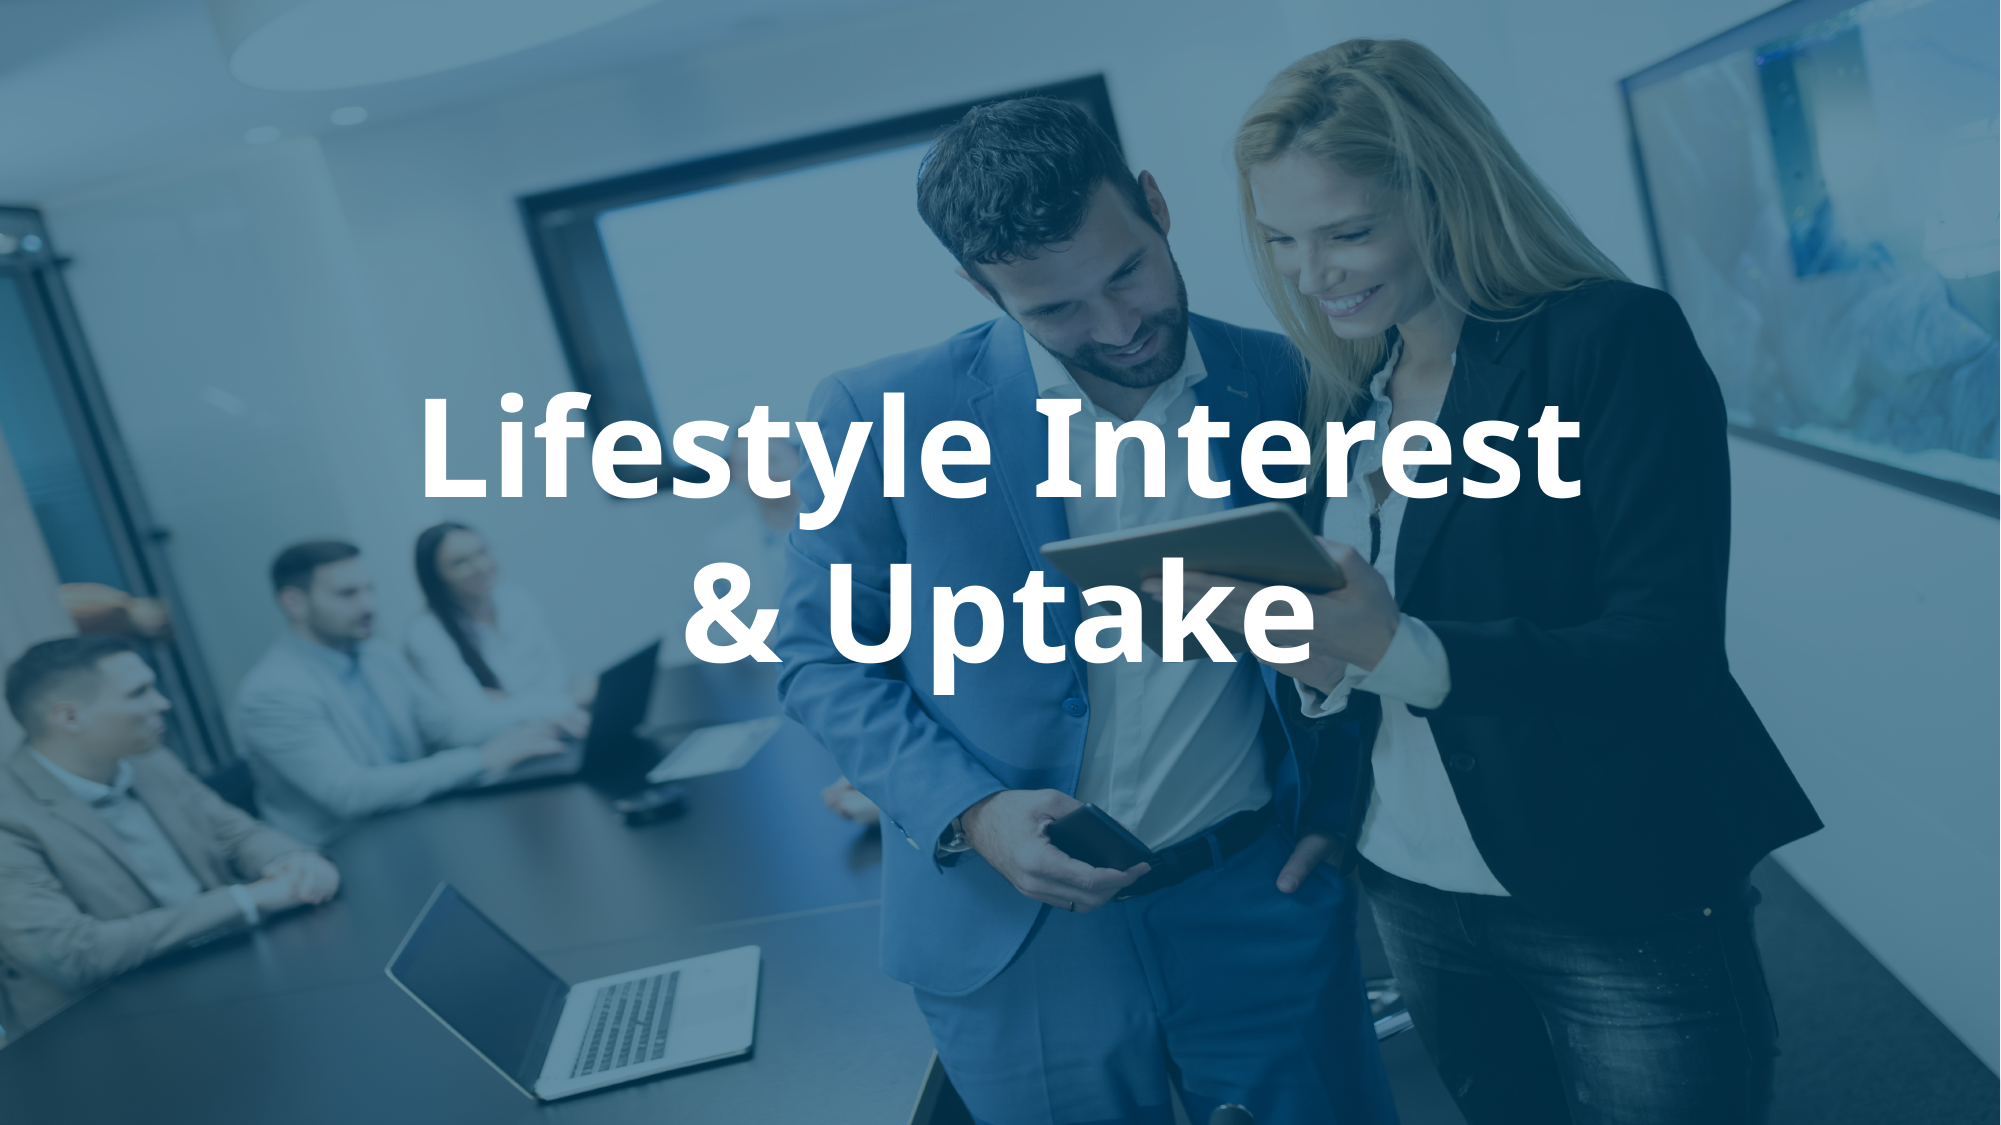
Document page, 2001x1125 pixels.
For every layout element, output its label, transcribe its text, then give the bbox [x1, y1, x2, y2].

text_box [0, 0, 2000, 1125]
text_box Lifestyle Interest & Uptake [361, 352, 1639, 698]
